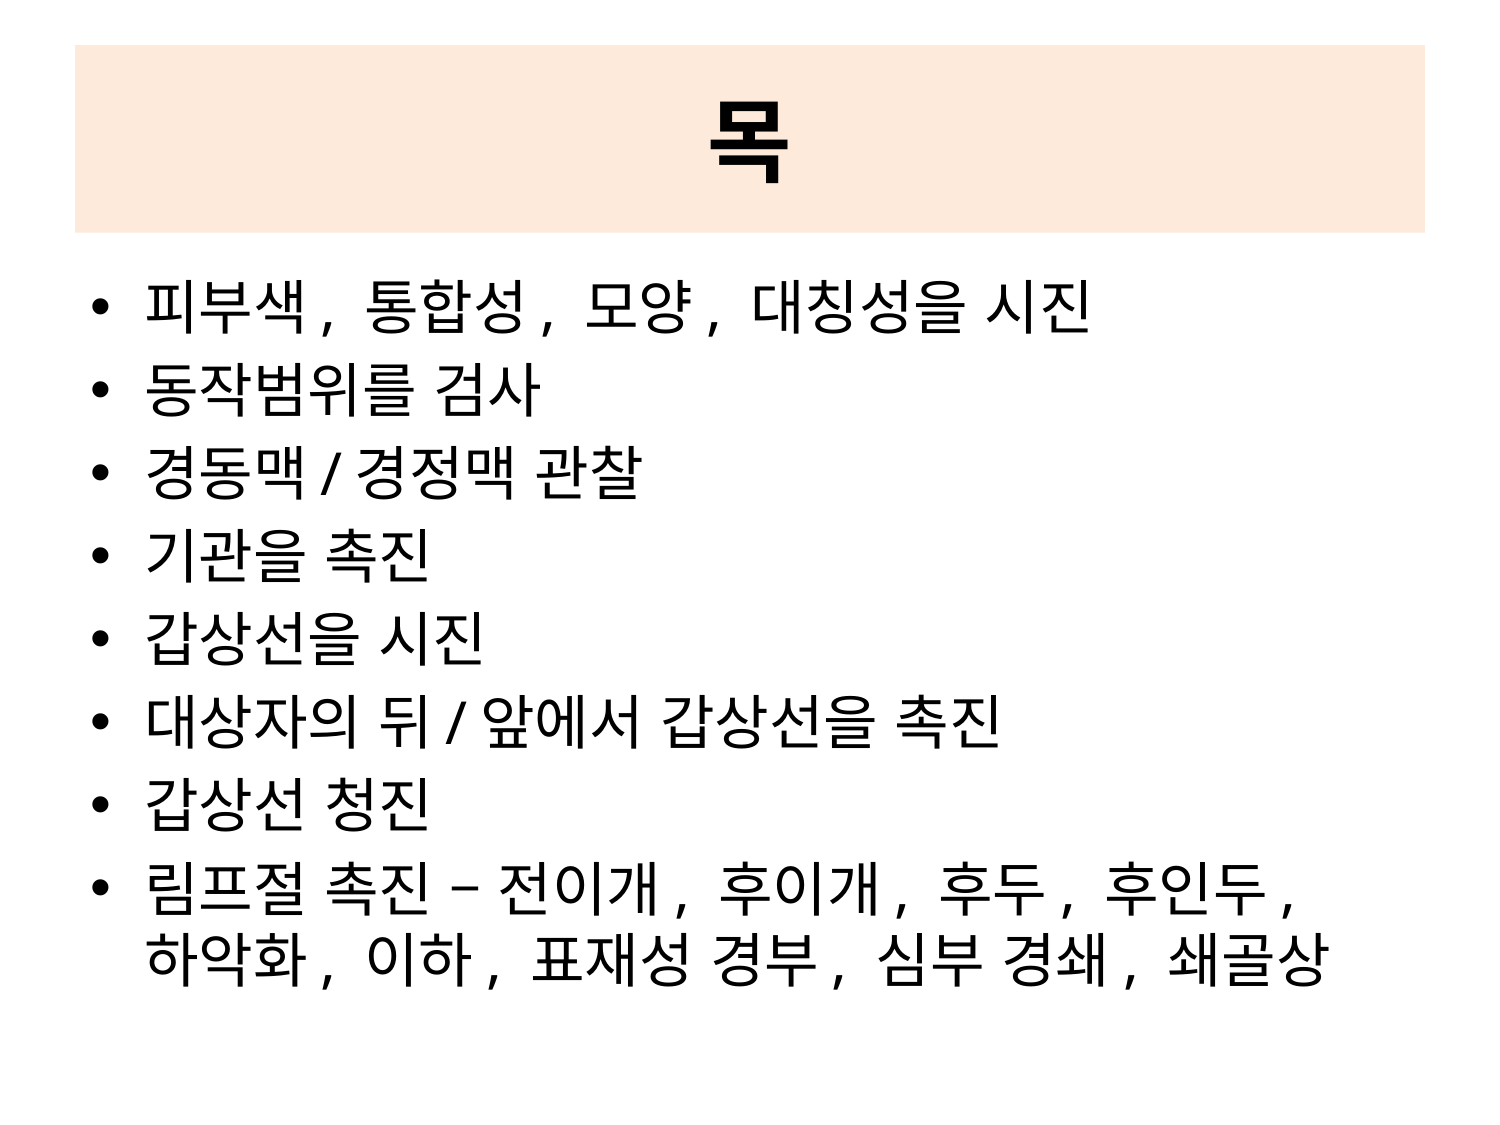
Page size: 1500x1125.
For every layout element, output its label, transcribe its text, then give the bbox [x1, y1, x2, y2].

title 목 [75, 45, 1425, 233]
list 피부색, 통합성, 모양, 대칭성을 시진 동작범위를 검사 경동맥/경정맥 관찰 기관을 촉진 갑상선을 시진 대상자의 뒤/앞에서 갑상선을 촉진 갑상선 청진 림프절 촉진 – 전이개, 후이개, 후두, 후인두,하악화, 이하, 표재성 경부, 심부 경쇄, 쇄골상 [75, 262, 1425, 1005]
